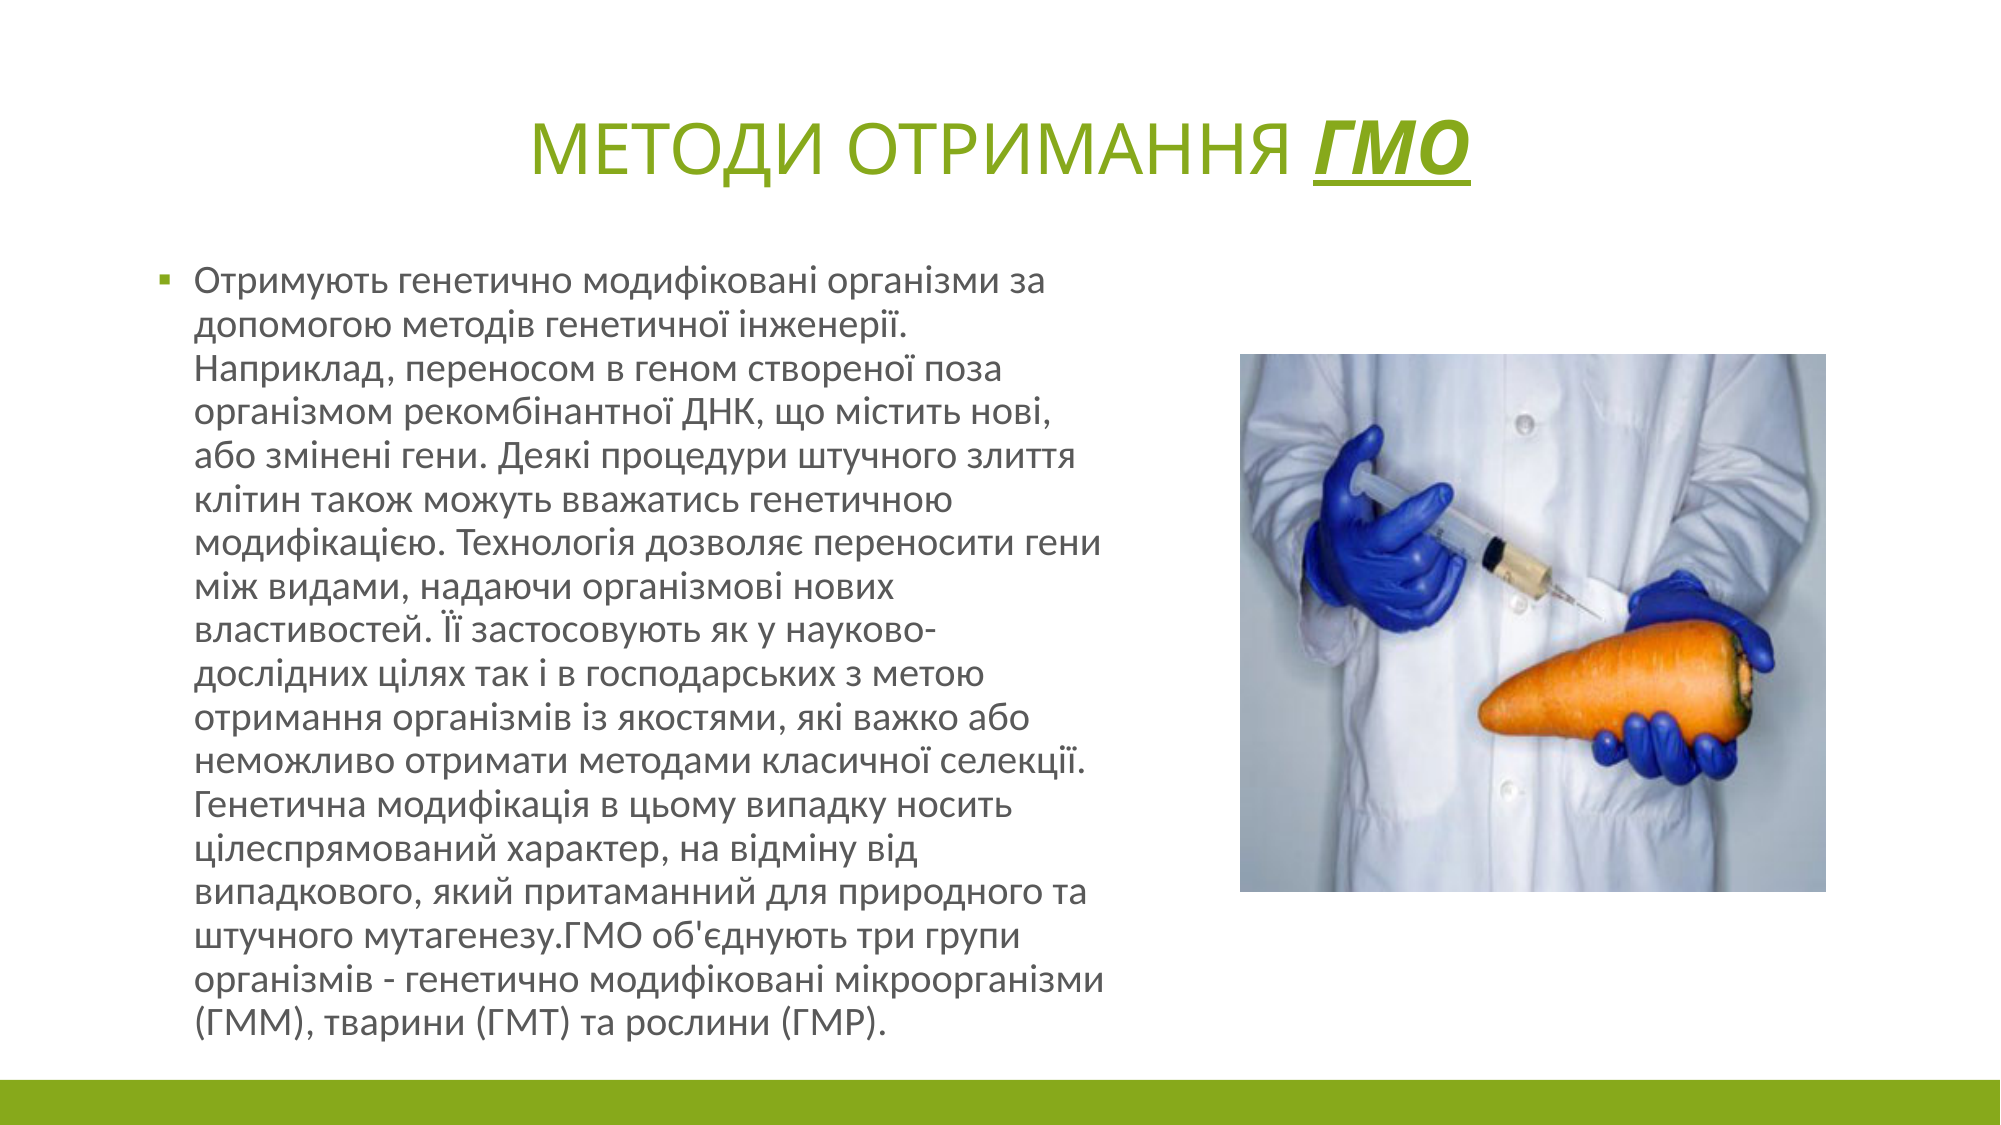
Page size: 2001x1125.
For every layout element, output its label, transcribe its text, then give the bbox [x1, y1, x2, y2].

list Отримують генетично модифіковані організми за допомогою методів генетичної інженерії. Наприклад, переносом в геном створеної поза організмом рекомбінантної ДНК, що містить нові, або змінені гени. Деякі процедури штучного злиття клітин також можуть вважатись генетичною модифікацією. Технологія дозволяє переносити гени між видами, надаючи організмові нових властивостей. Її застосовують як у науково-дослідних цілях так і в господарських з метою отримання організмів із якостями, які важко або неможливо отримати методами класичної селекції. Генетична модифікація в цьому випадку носить цілеспрямований характер, на відміну від випадкового, який притаманний для природного та штучного мутагенезу.ГМО об'єднують три групи організмів - генетично модифіковані мікроорганізми (ГММ), тварини (ГМТ) та рослини (ГМР). [135, 251, 1122, 1066]
picture [1240, 354, 1826, 892]
title Методи отримання Гмо [249, 75, 1750, 199]
